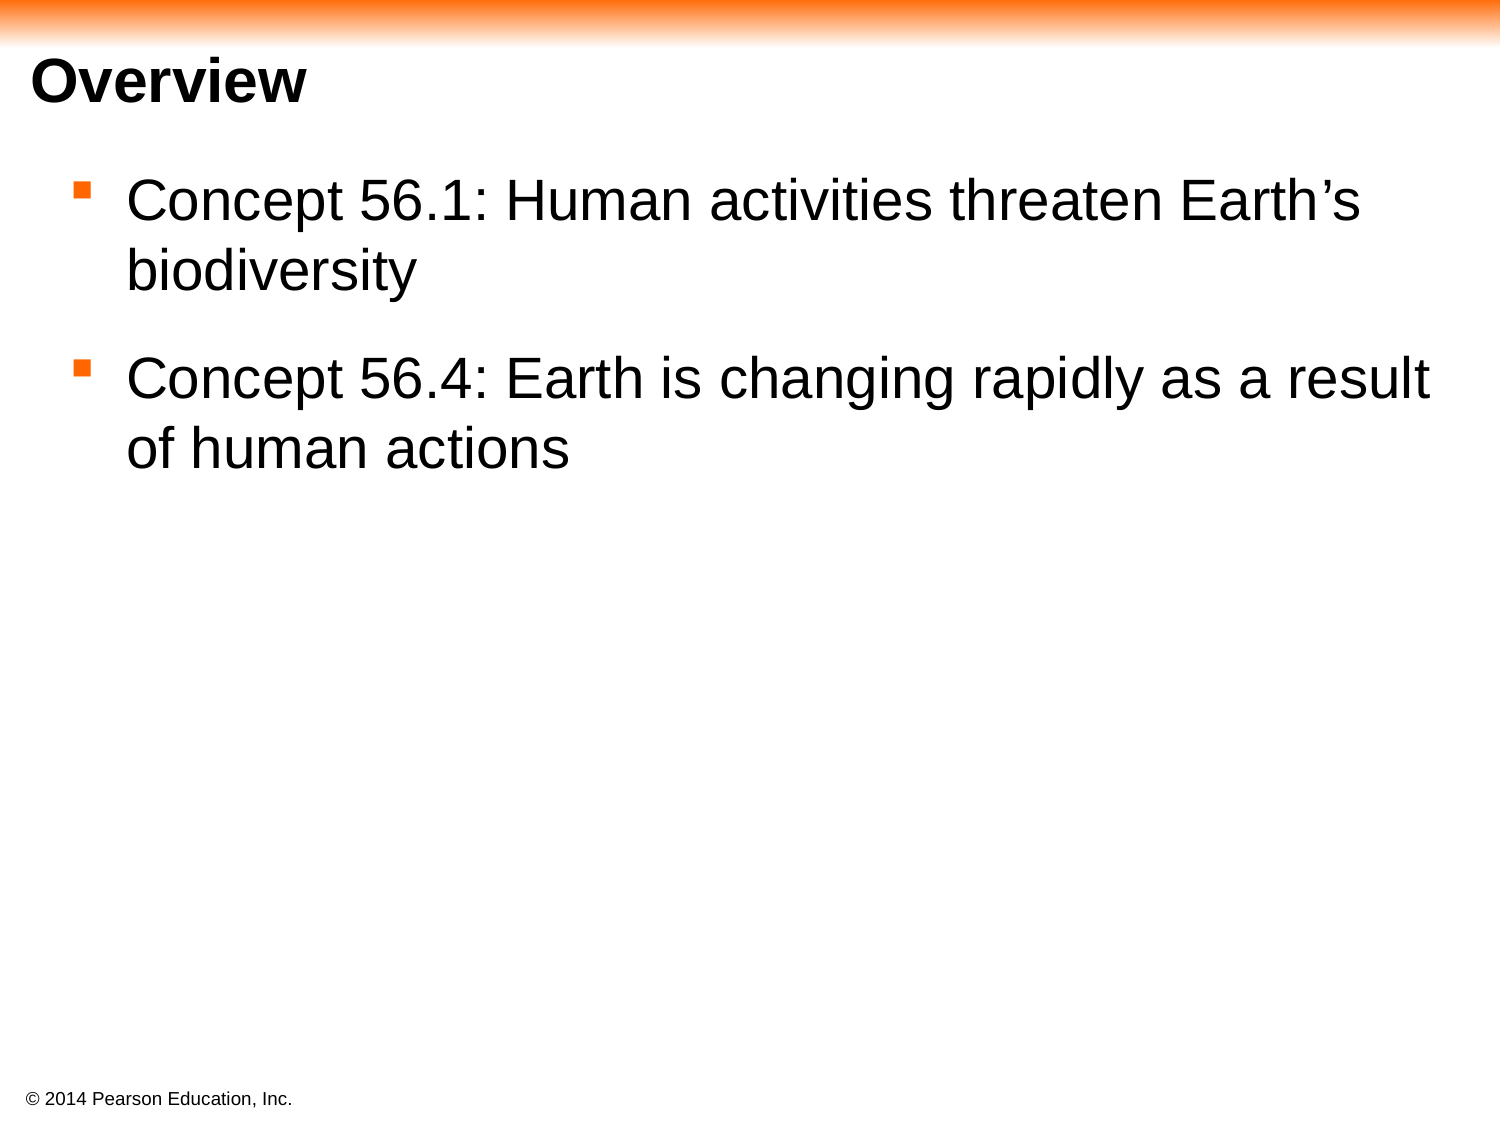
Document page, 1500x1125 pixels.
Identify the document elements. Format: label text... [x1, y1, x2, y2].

title Overview [29, 49, 1470, 184]
list Concept 56.1: Human activities threaten Earth’s biodiversity Concept 56.4: Earth is changing rapidly as a result of human actions [69, 162, 1464, 1042]
